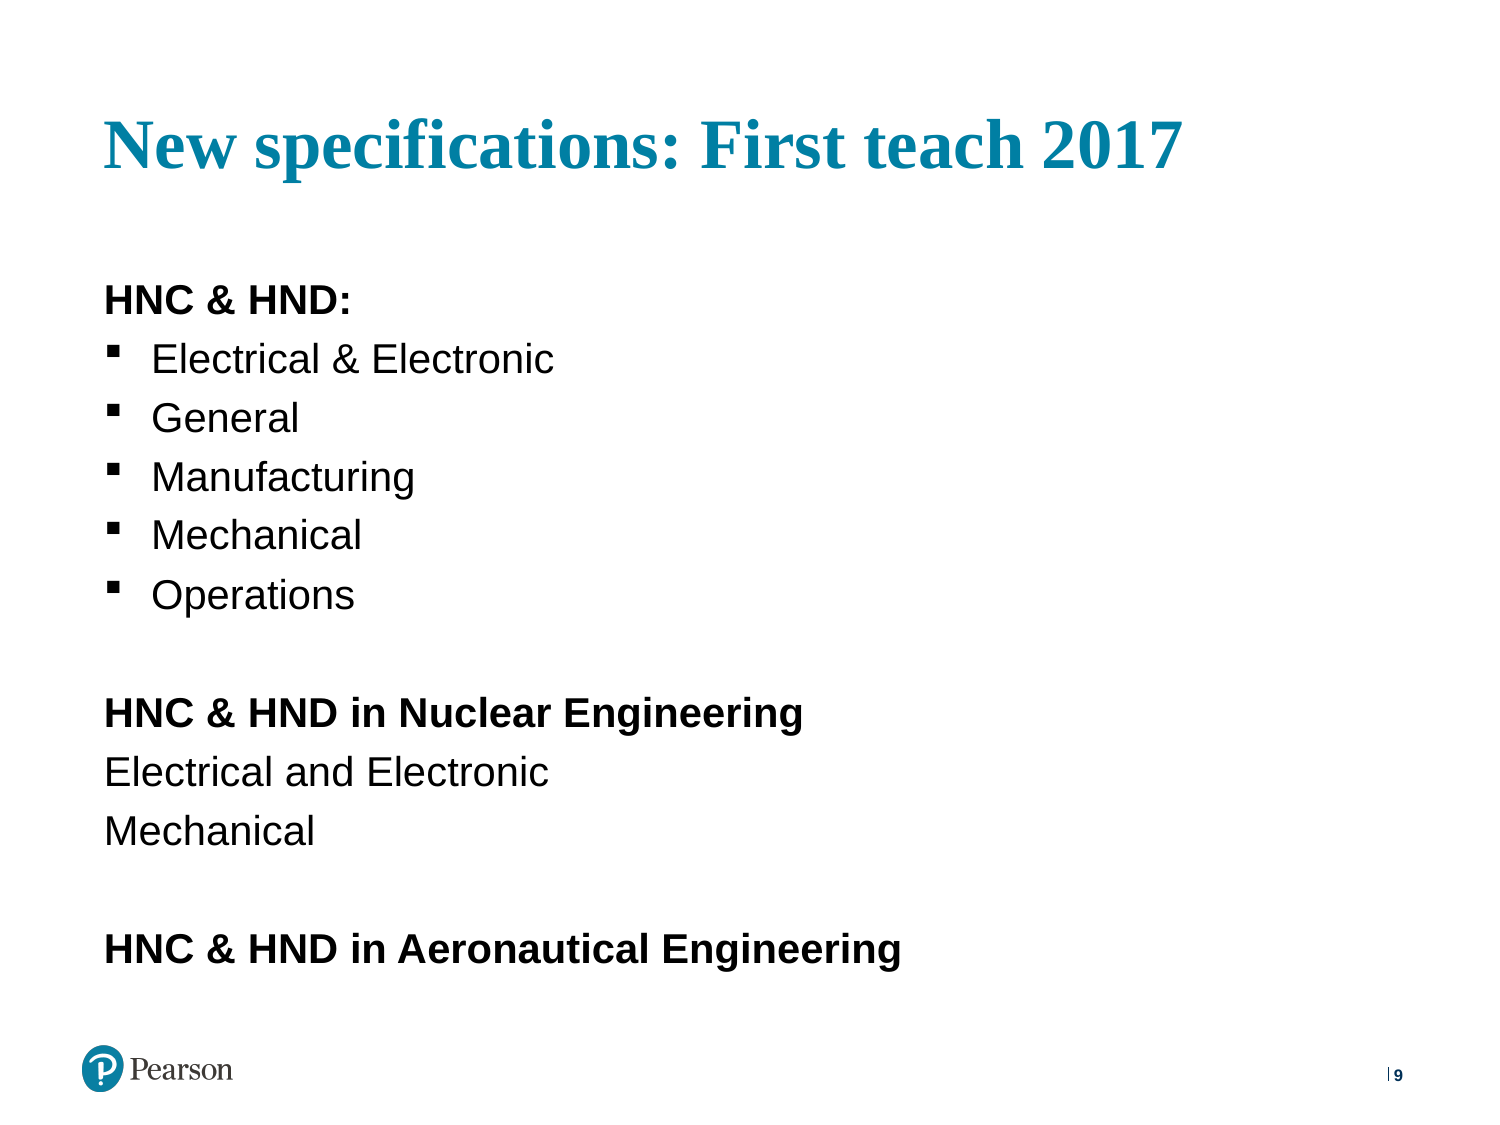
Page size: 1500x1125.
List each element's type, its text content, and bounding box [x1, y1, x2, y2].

picture [82, 1078, 93, 1092]
picture [108, 1045, 233, 1092]
picture [90, 1054, 116, 1079]
list HNC & HND: Electrical & Electronic General Manufacturing Mechanical Operations HNC & HND in Nuclear Engineering Electrical and Electronic Mechanical HNC & HND in Aeronautical Engineering [89, 248, 1465, 1019]
title New specifications: First teach 2017 [88, 68, 1394, 249]
picture [82, 1045, 97, 1061]
slide_number 9 [1393, 1064, 1465, 1086]
